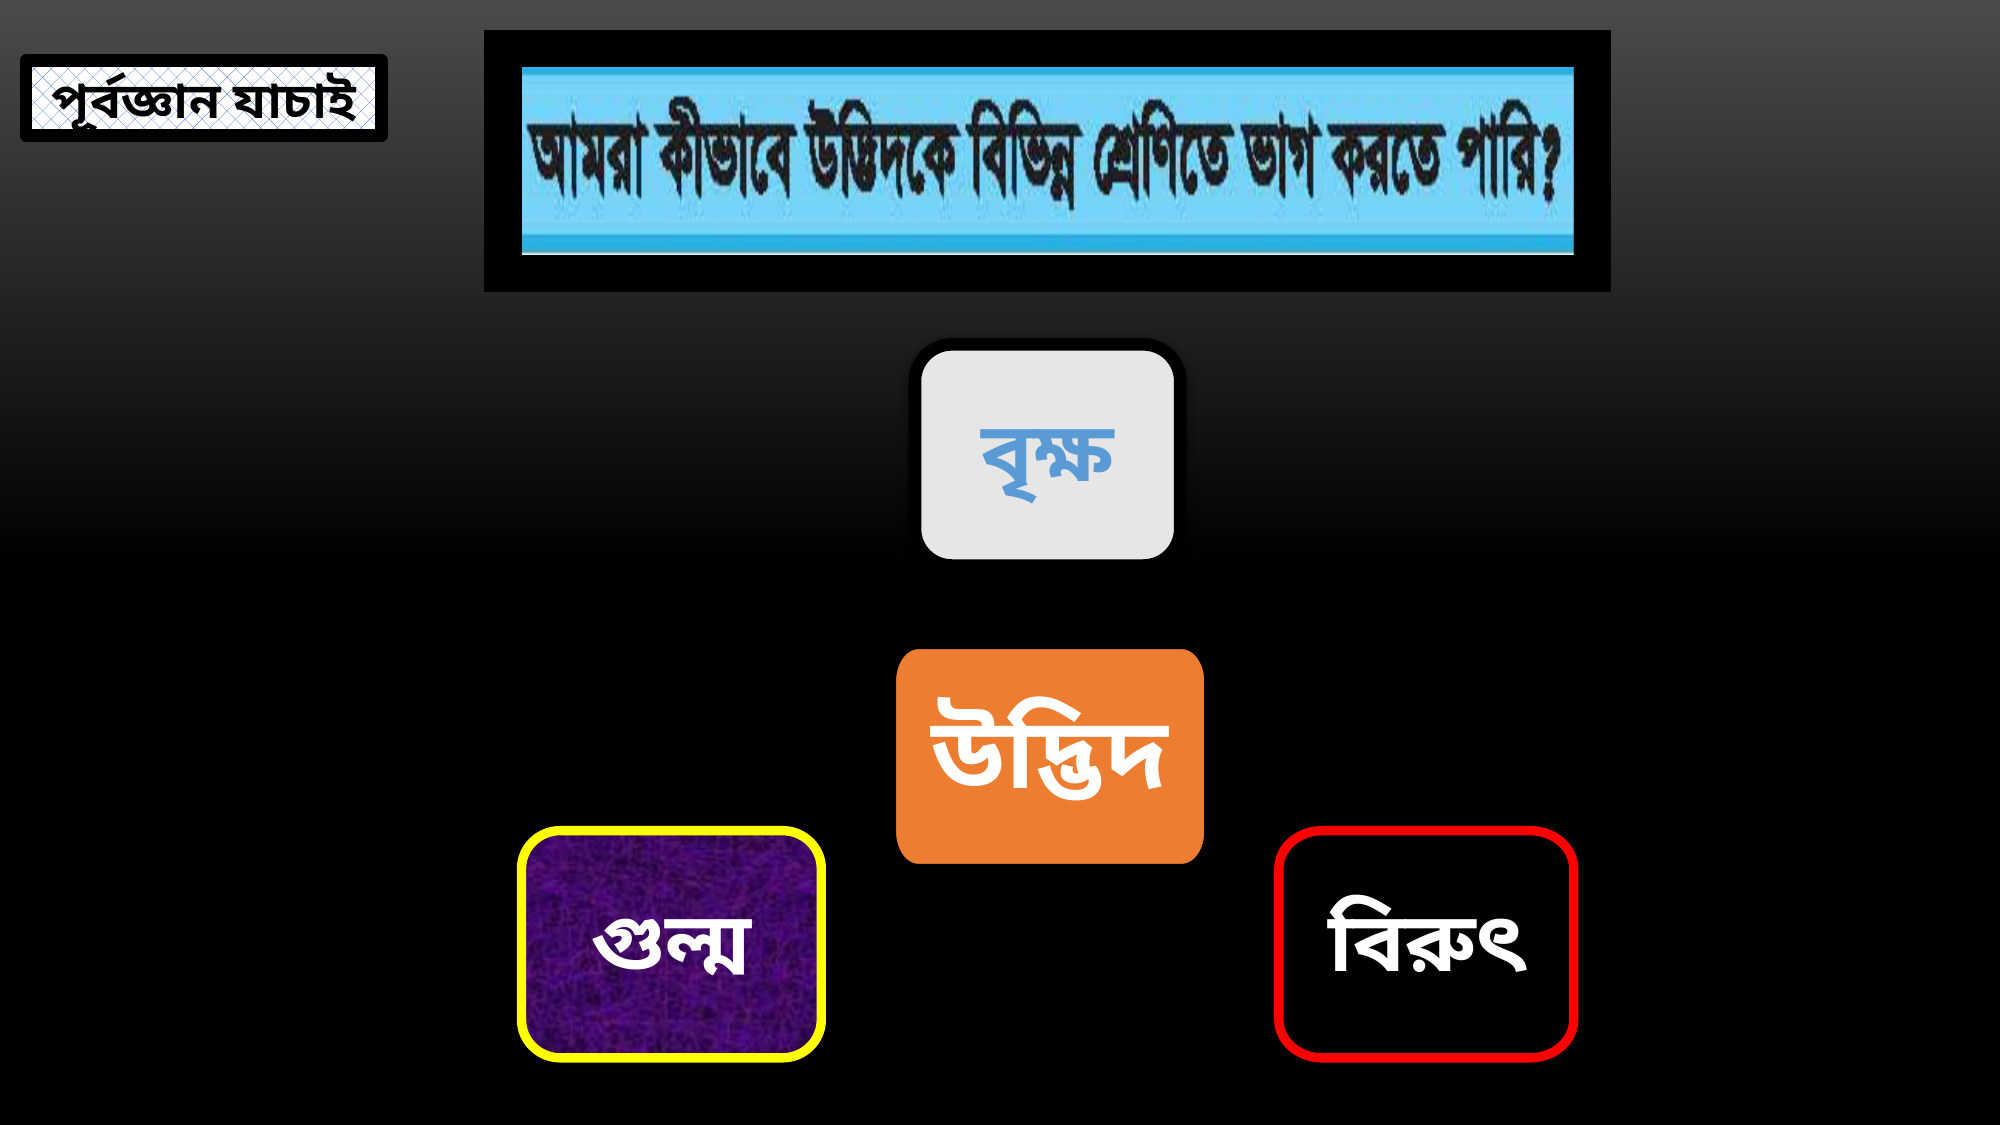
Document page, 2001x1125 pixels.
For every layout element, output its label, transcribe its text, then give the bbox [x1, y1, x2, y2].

text_box গুল্ম [520, 829, 823, 1059]
picture [521, 67, 1574, 255]
text_box বিরুৎ [1277, 829, 1575, 1059]
text_box পূর্বজ্ঞান যাচাই [26, 60, 382, 136]
text_box বৃক্ষ [915, 344, 1181, 566]
text_box উদ্ভিদ [888, 641, 1212, 872]
